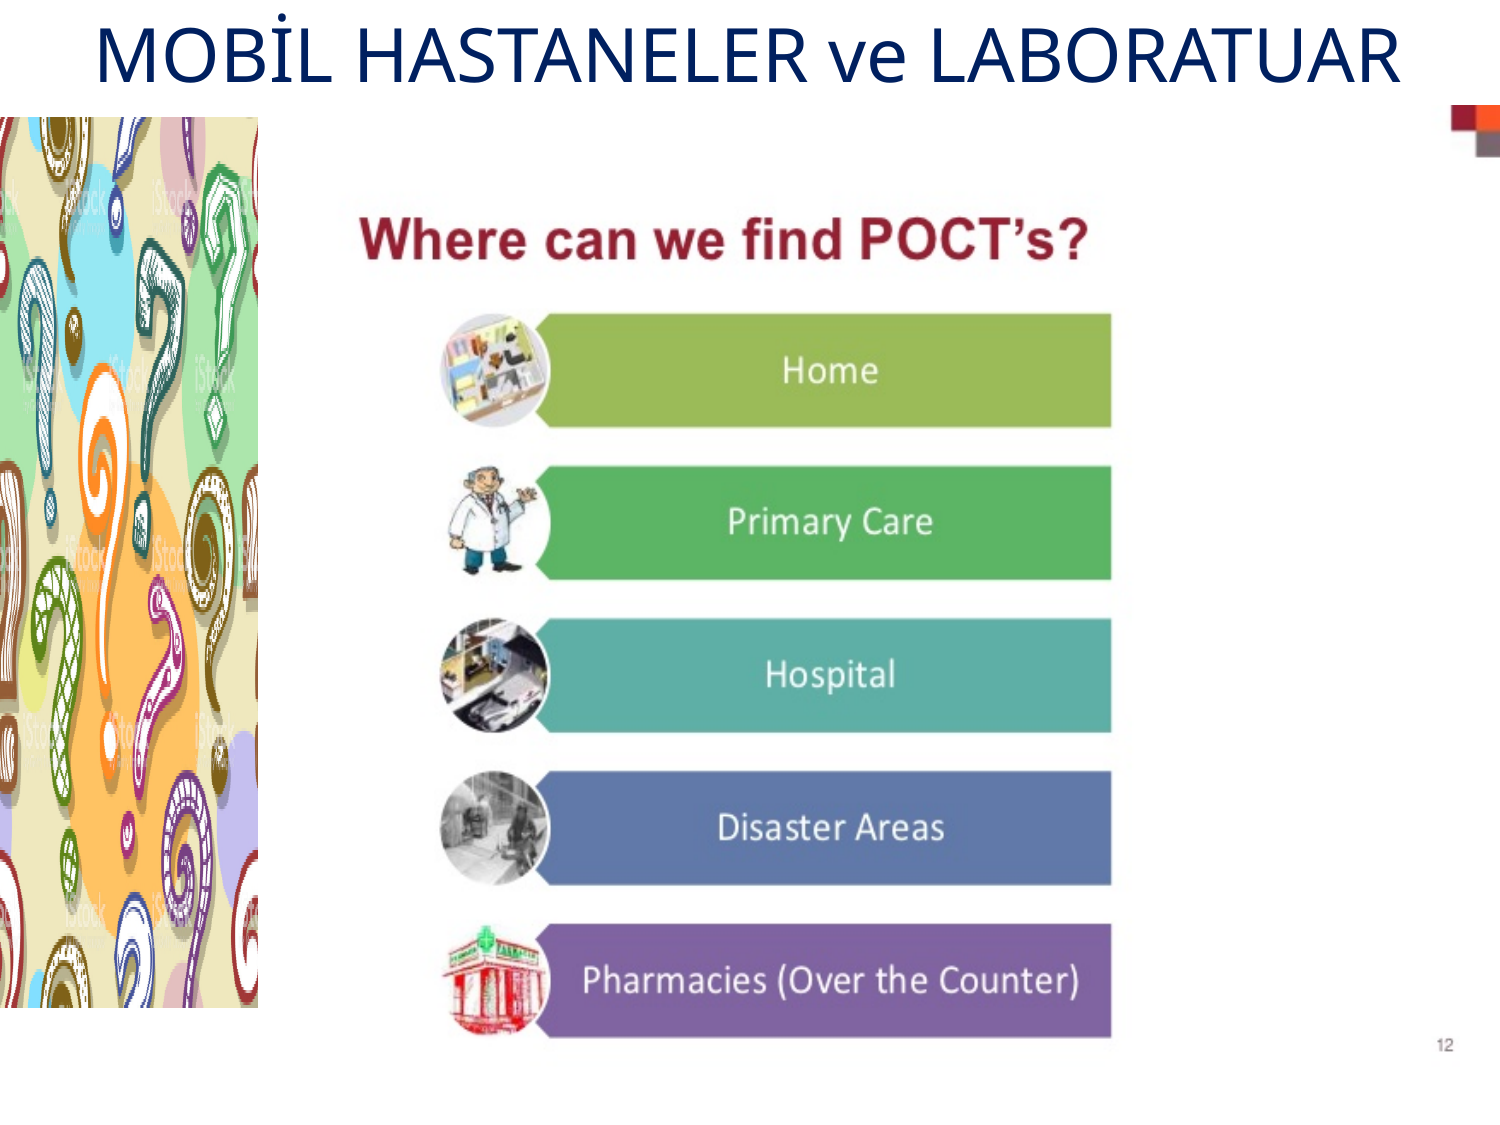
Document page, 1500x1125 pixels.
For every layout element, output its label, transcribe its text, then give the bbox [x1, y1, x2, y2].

picture [0, 105, 1500, 1099]
text_box MOBİL HASTANELER ve LABORATUAR [79, 0, 1418, 105]
